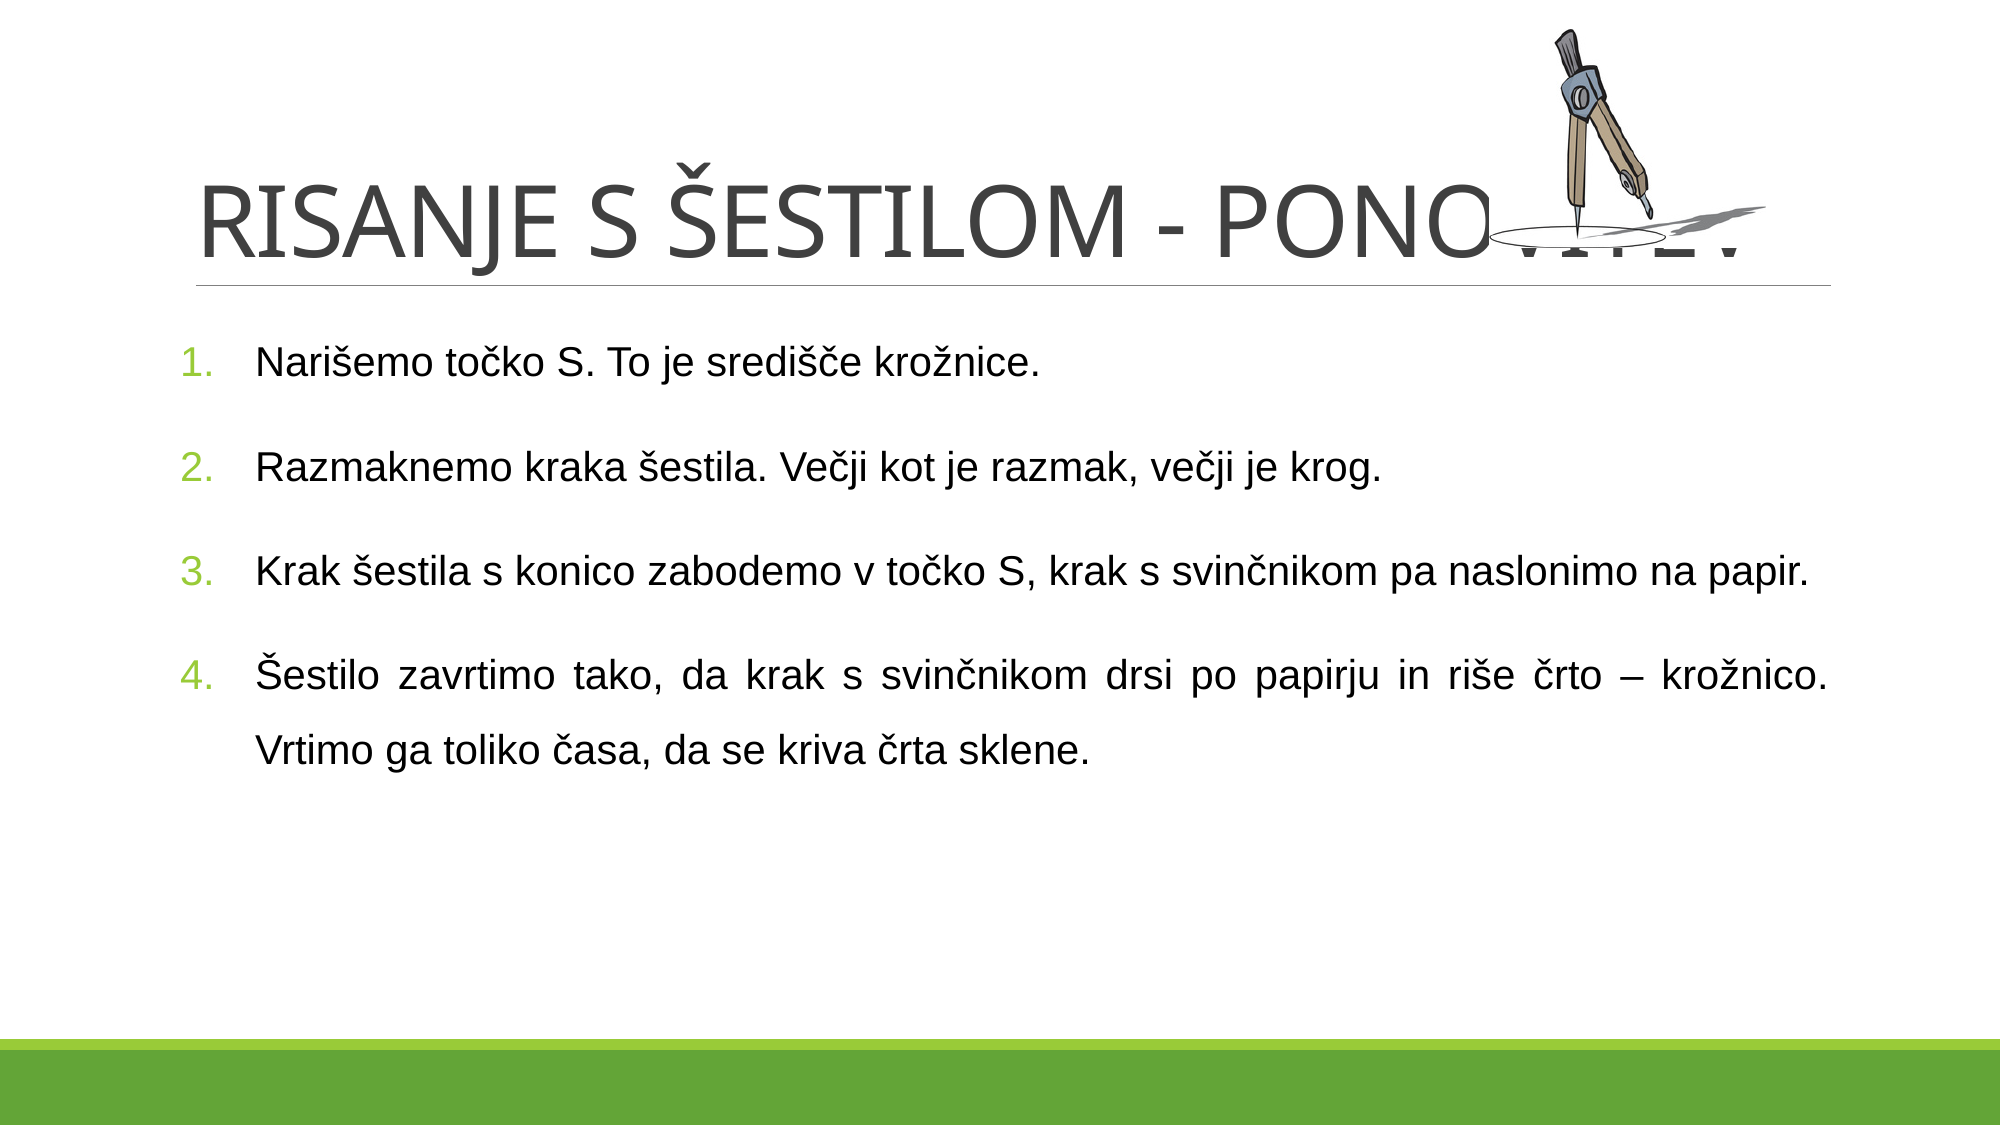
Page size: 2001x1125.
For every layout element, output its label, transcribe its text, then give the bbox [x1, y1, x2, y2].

picture [1489, 28, 1767, 248]
title RISANJE S ŠESTILOM - PONOVITEV [180, 47, 1830, 285]
list Narišemo točko S. To je središče krožnice. Razmaknemo kraka šestila. Večji kot je razmak, večji je krog. Krak šestila s konico zabodemo v točko S, krak s svinčnikom pa naslonimo na papir. Šestilo zavrtimo tako, da krak s svinčnikom drsi po papirju in riše črto – krožnico. Vrtimo ga toliko časa, da se kriva črta sklene. [180, 302, 1830, 963]
